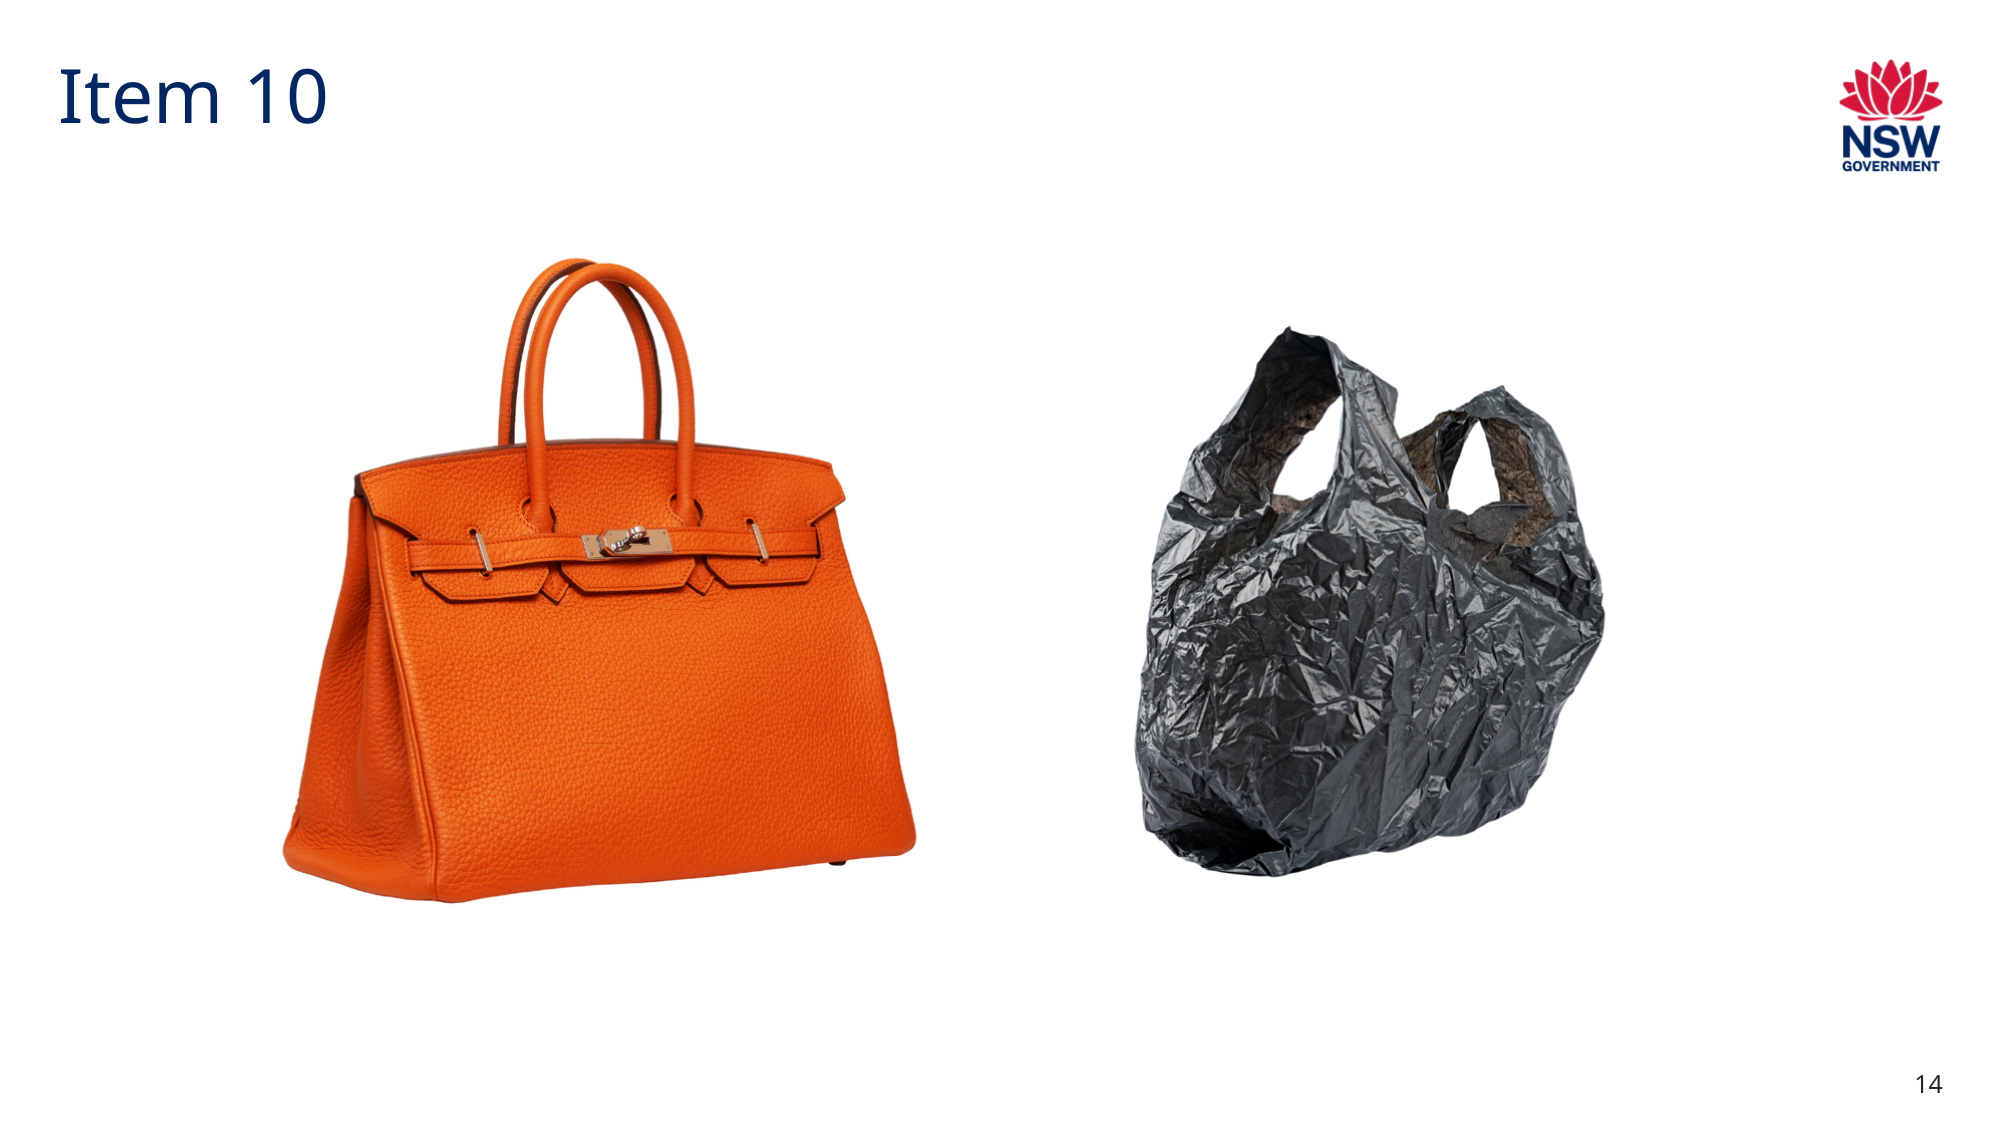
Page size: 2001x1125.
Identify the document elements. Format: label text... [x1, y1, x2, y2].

title Item 10 [59, 59, 1713, 136]
picture [204, 224, 1796, 1020]
slide_number 14 [1824, 1068, 1943, 1099]
picture [1839, 59, 1943, 172]
